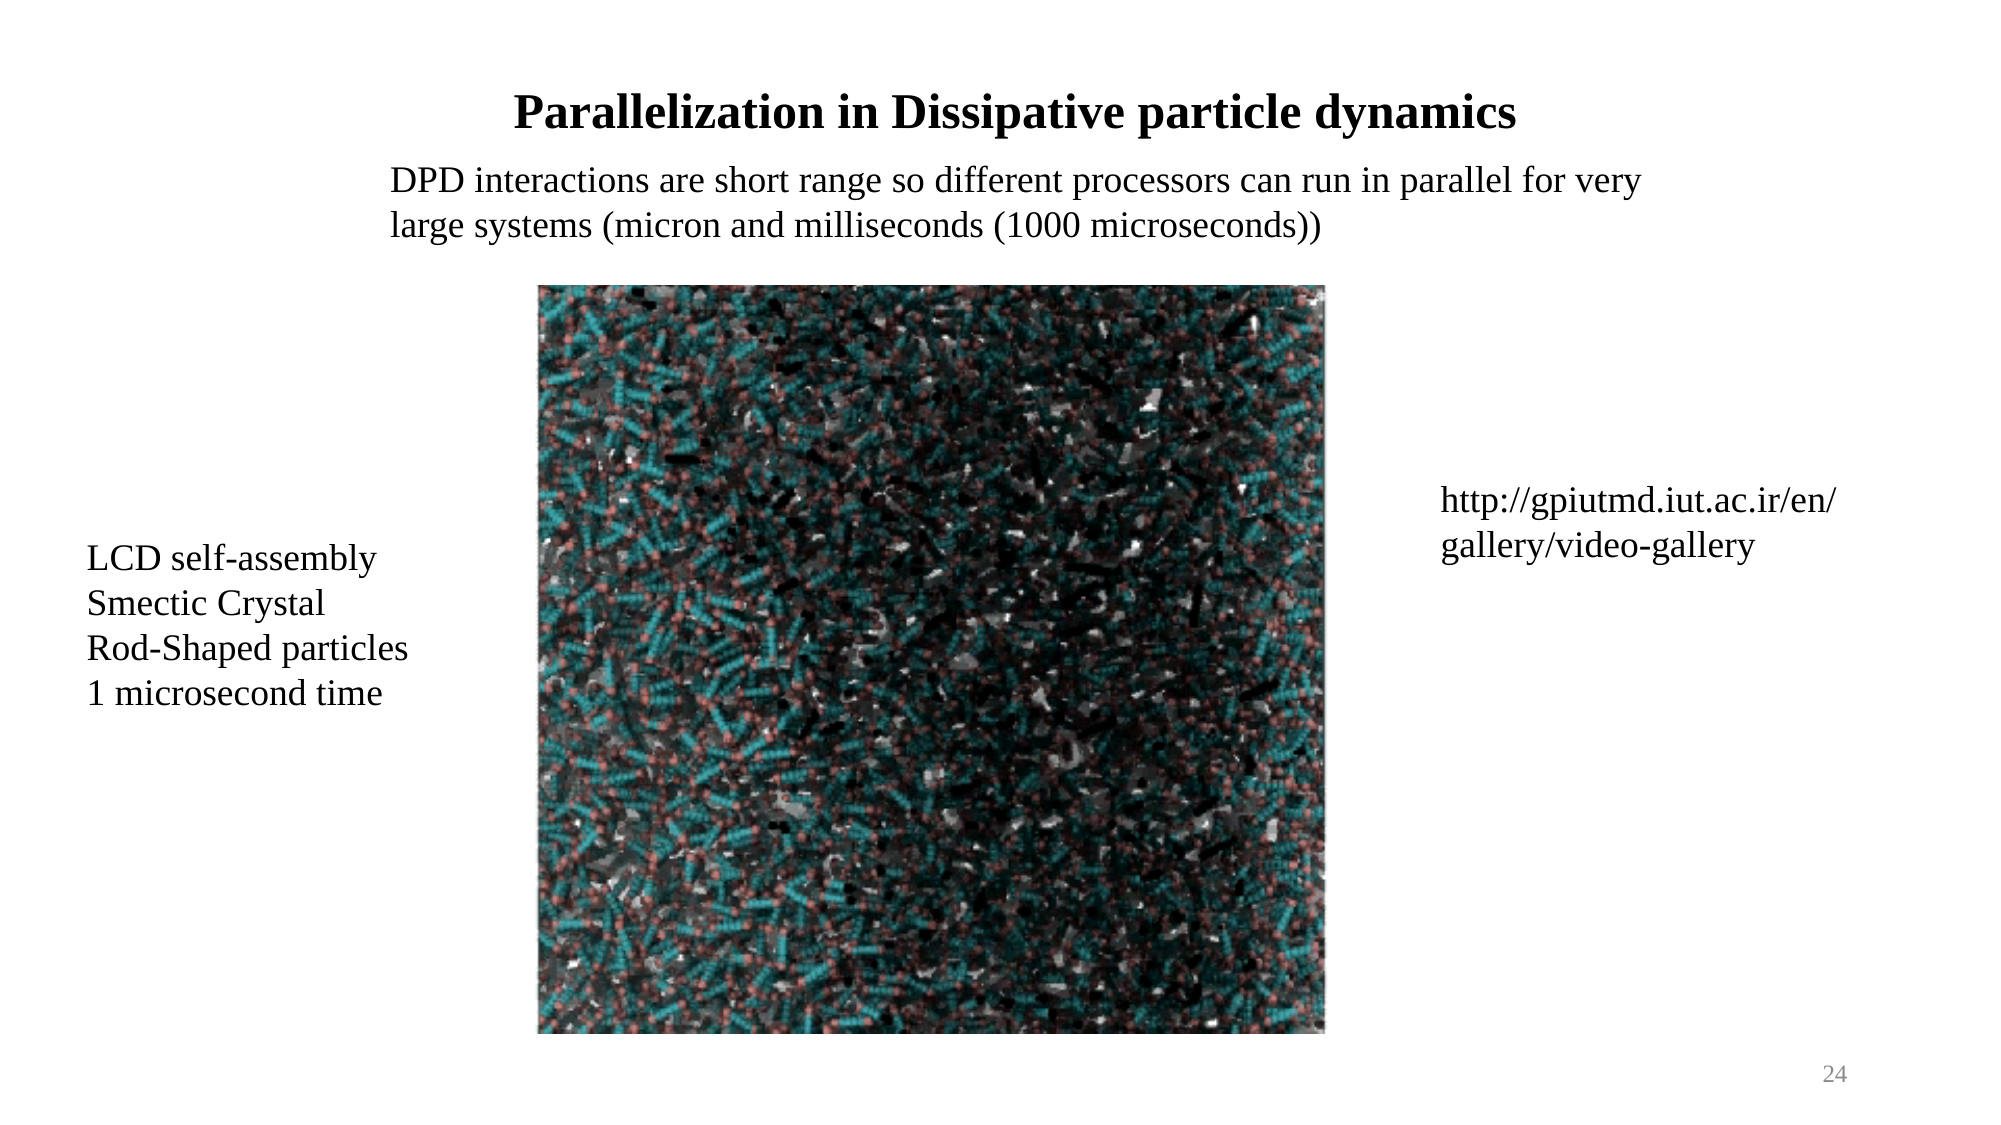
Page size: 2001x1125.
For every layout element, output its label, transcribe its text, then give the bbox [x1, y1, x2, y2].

text_box Parallelization in Dissipative particle dynamics [498, 71, 1540, 147]
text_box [265, 284, 1599, 1035]
slide_number 24 [1412, 1042, 1863, 1103]
text_box DPD interactions are short range so different processors can run in parallel for very large systems (micron and milliseconds (1000 microseconds)) [375, 147, 1714, 252]
text_box http://gpiutmd.iut.ac.ir/en/gallery/video-gallery [1599, 467, 1905, 572]
text_box LCD self-assembly Smectic Crystal Rod-Shaped particles 1 microsecond time [71, 525, 265, 721]
